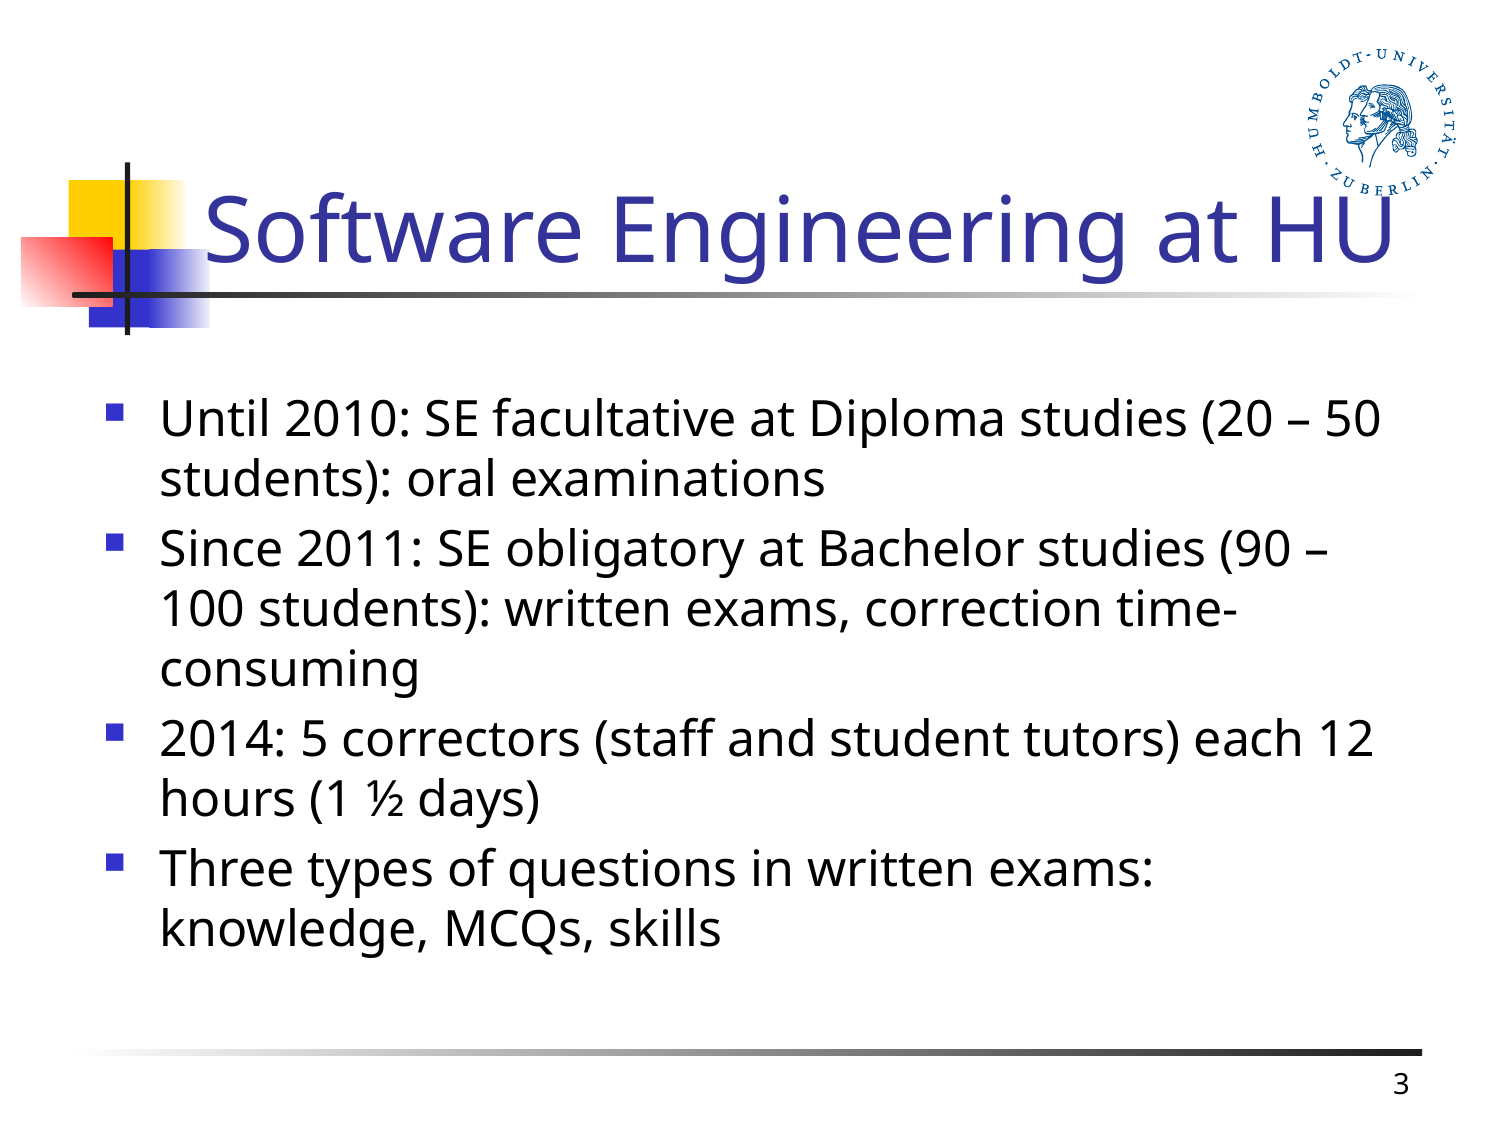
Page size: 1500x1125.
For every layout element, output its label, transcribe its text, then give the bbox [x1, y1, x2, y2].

title Software Engineering at HU [188, 101, 1468, 289]
list Until 2010: SE facultative at Diploma studies (20 – 50 students): oral examinations Since 2011: SE obligatory at Bachelor studies (90 – 100 students): written exams, correction time-consuming 2014: 5 correctors (staff and student tutors) each 12 hours (1 ½ days) Three types of questions in written exams: knowledge, MCQs, skills [88, 379, 1412, 1055]
slide_number 3 [1112, 1074, 1426, 1113]
